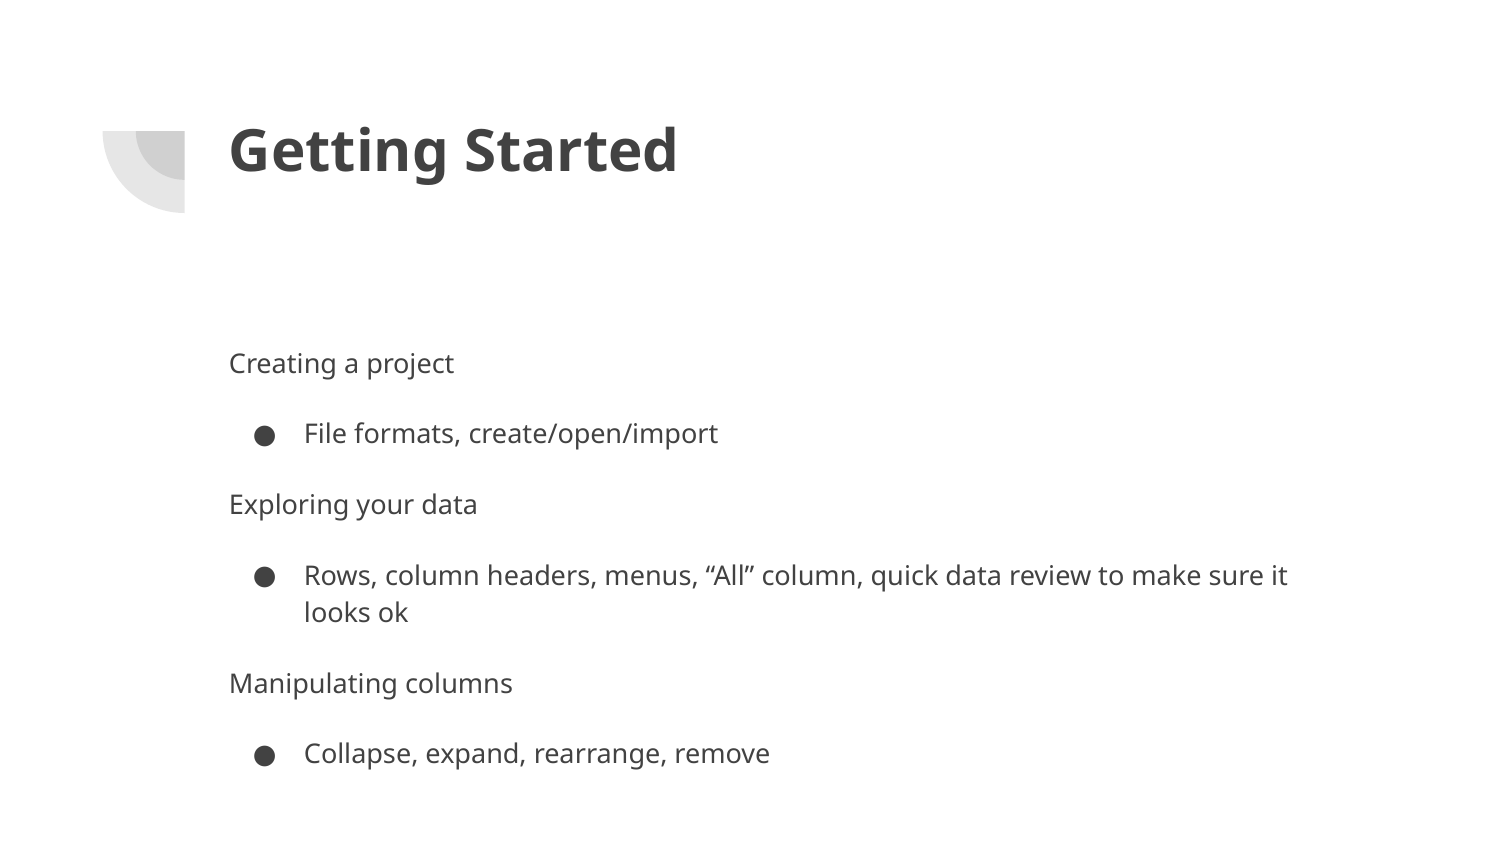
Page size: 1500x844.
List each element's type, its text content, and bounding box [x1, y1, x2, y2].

title Getting Started [213, 98, 1368, 263]
list Creating a project File formats, create/open/import Exploring your data Rows, column headers, menus, “All” column, quick data review to make sure it looks ok Manipulating columns Collapse, expand, rearrange, remove [213, 326, 1368, 744]
